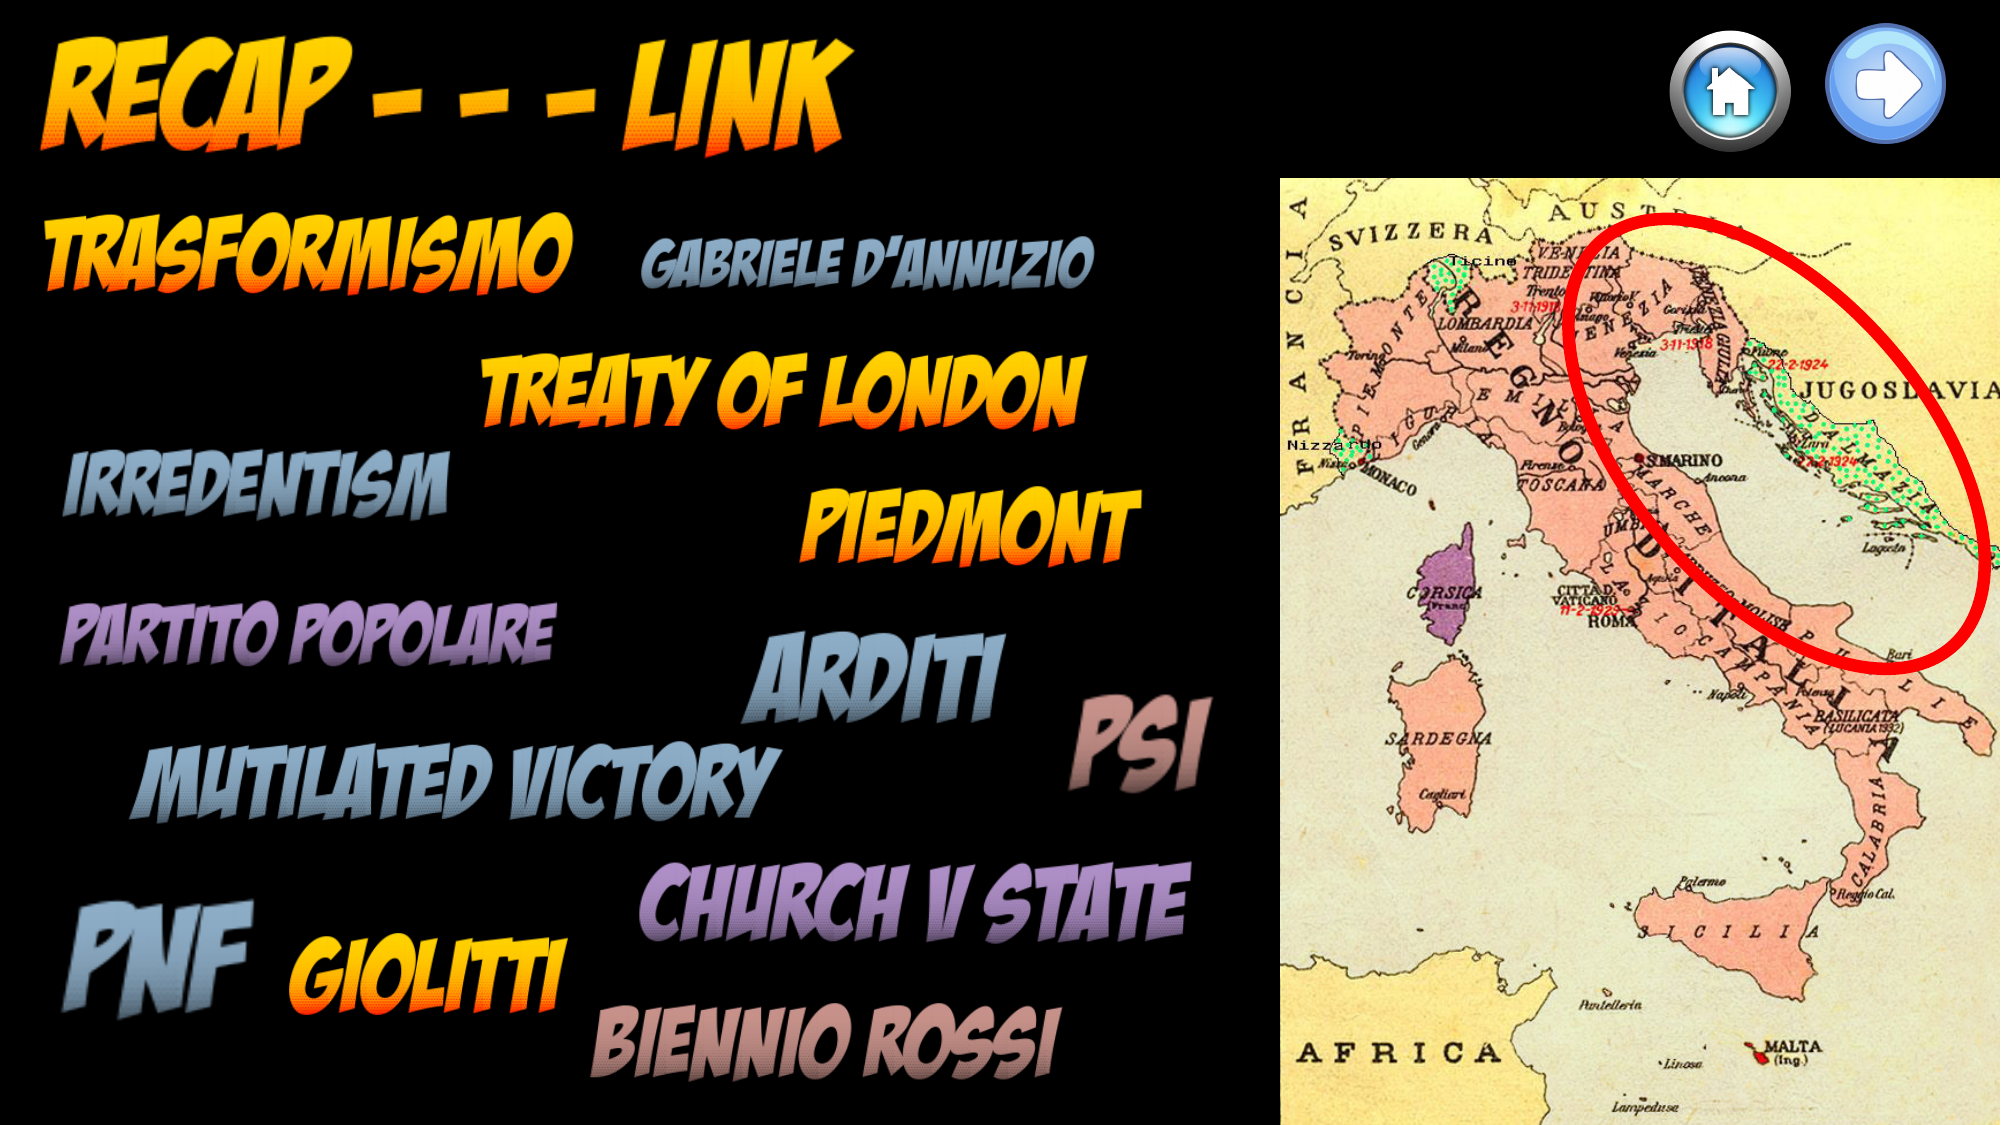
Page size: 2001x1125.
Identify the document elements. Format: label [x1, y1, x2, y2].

picture [59, 598, 561, 668]
picture [60, 447, 452, 524]
picture [478, 348, 1090, 434]
picture [639, 232, 1096, 291]
picture [588, 1000, 1064, 1084]
picture [1280, 177, 2000, 1125]
picture [738, 629, 1009, 727]
picture [287, 931, 570, 1017]
picture [797, 483, 1145, 571]
picture [37, 34, 859, 162]
picture [637, 858, 1194, 945]
picture [127, 739, 785, 826]
picture [1825, 23, 1946, 145]
picture [43, 210, 577, 298]
picture [1660, 23, 1801, 162]
picture [1066, 691, 1216, 796]
picture [59, 897, 257, 1024]
